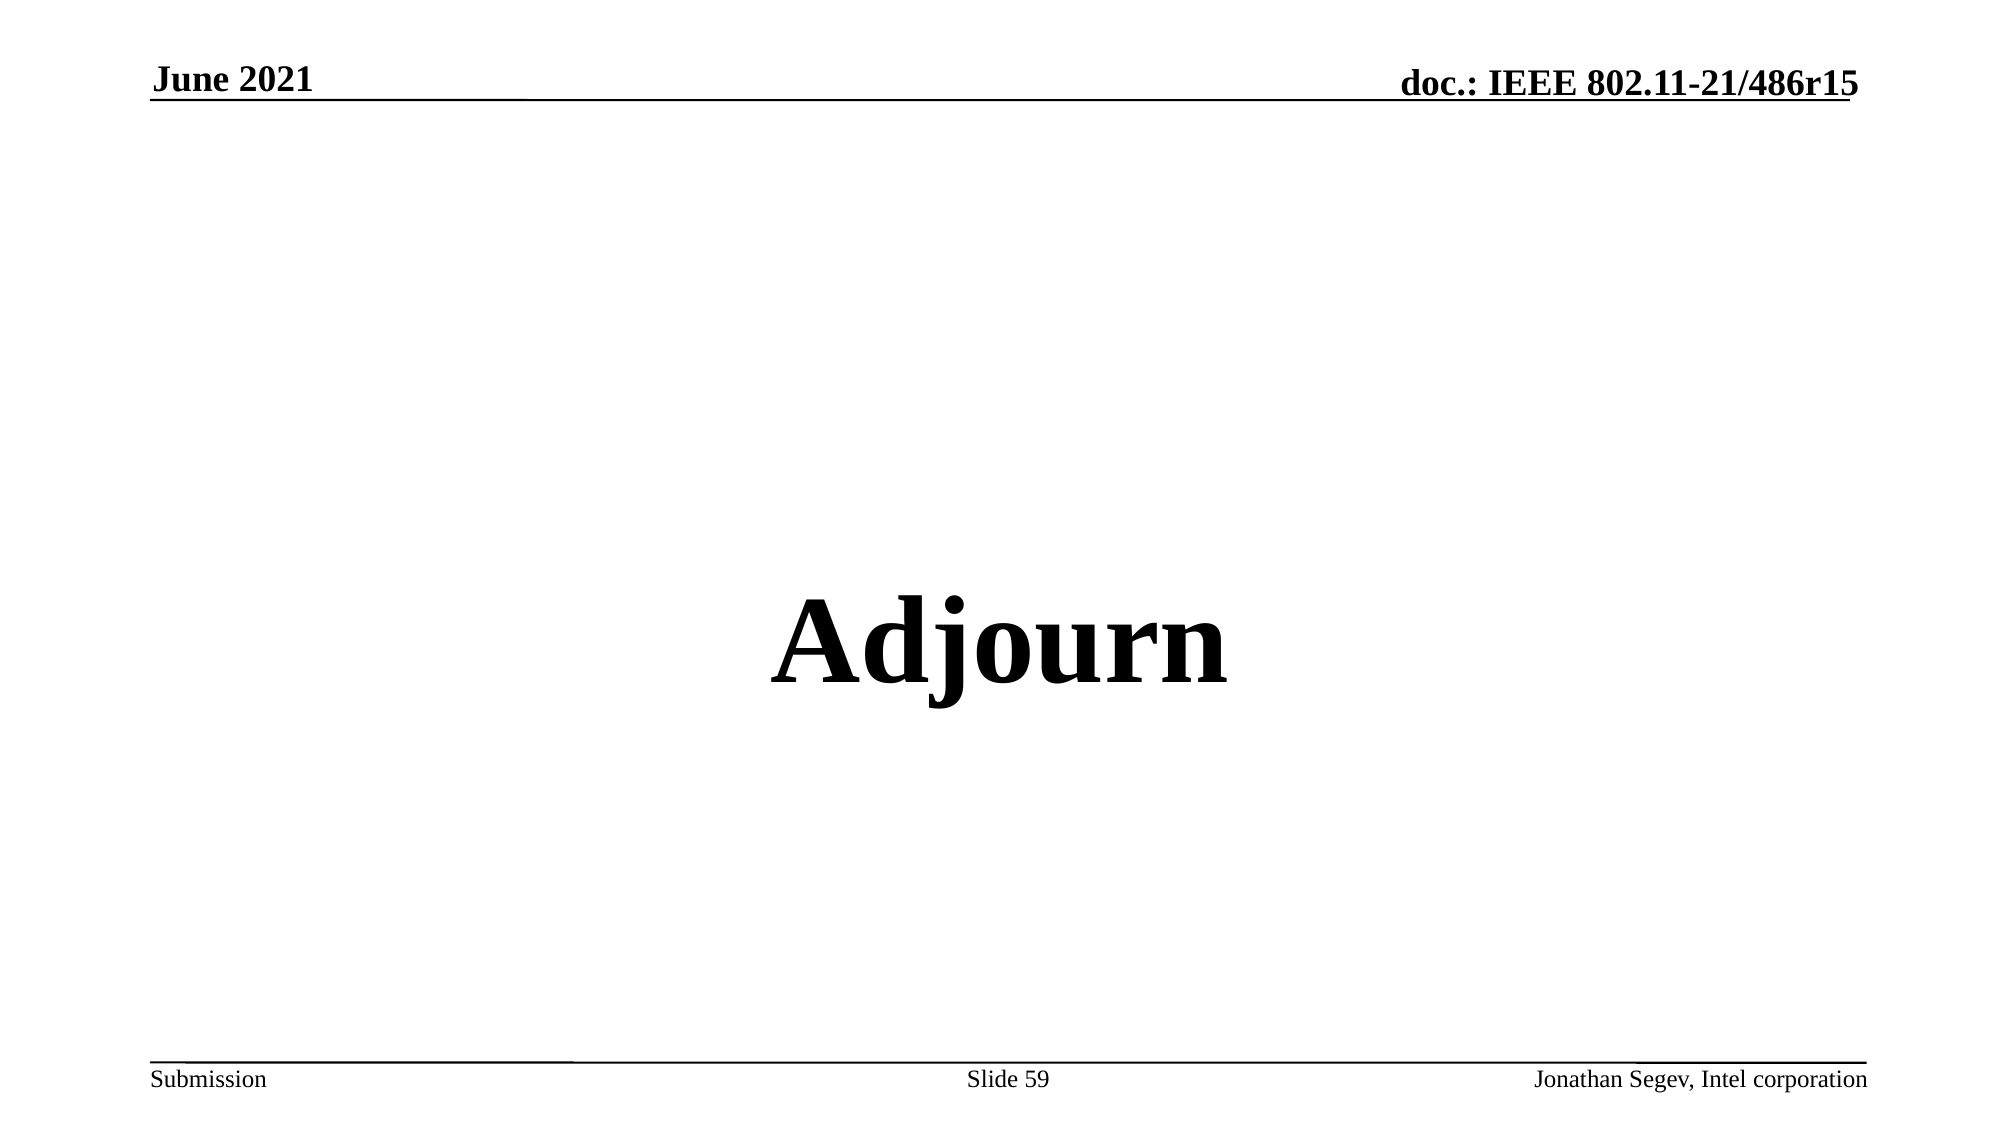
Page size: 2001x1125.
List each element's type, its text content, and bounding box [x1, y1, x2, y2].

slide_number Slide 59 [950, 1061, 1067, 1123]
footer Jonathan Segev, Intel corporation [1171, 1061, 1869, 1093]
list Adjourn [149, 324, 1850, 1000]
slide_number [152, 54, 563, 100]
